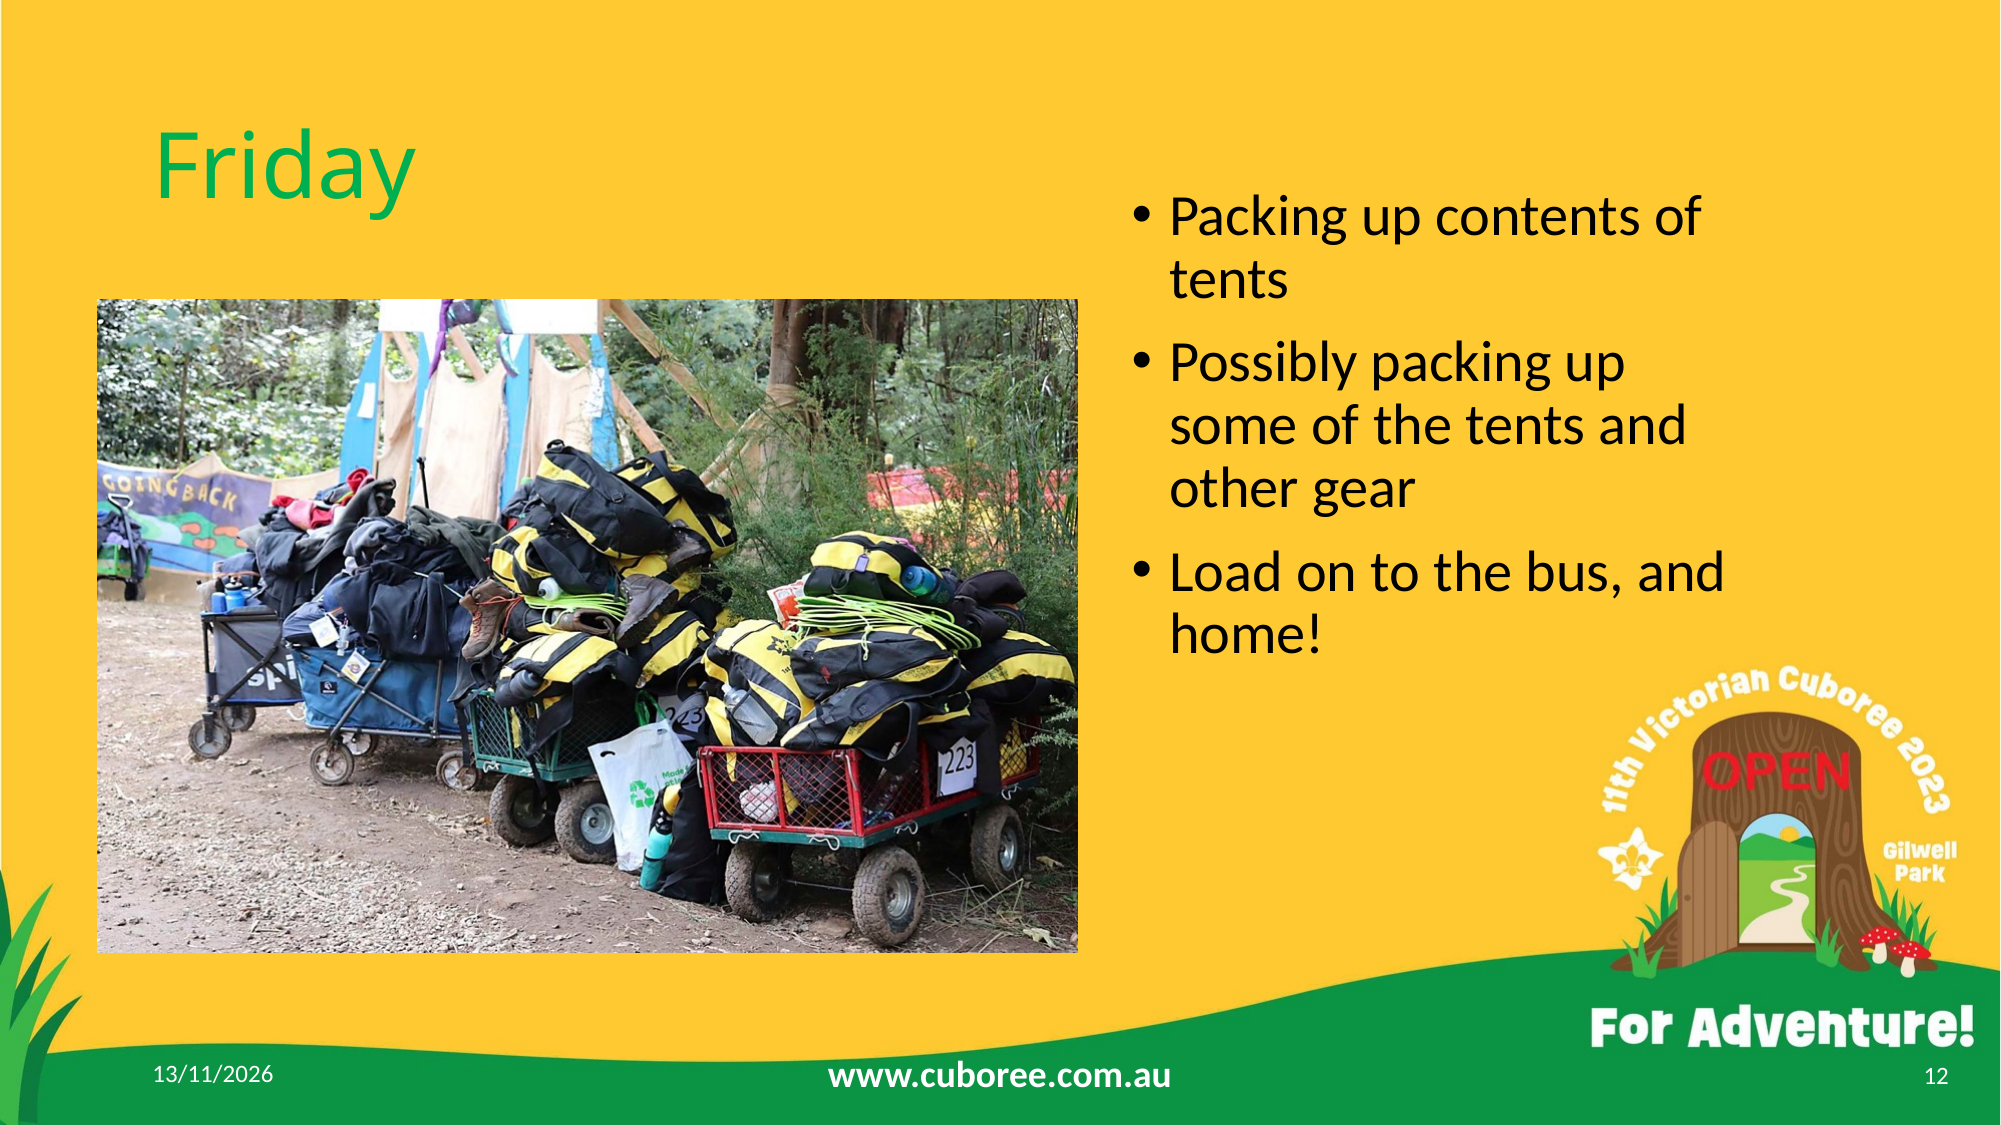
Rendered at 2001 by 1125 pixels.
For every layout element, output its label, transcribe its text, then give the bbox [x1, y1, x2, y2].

list [137, 299, 1863, 1014]
footer www.cuboree.com.au [662, 1042, 1338, 1103]
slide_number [137, 1042, 588, 1103]
text_box Packing up contents of tents Possibly packing up some of the tents and other gear Load on to the bus, and home! [1116, 111, 1761, 826]
title Friday [137, 59, 1863, 278]
picture [0, 0, 2001, 1125]
slide_number 12 [1862, 1044, 1964, 1105]
